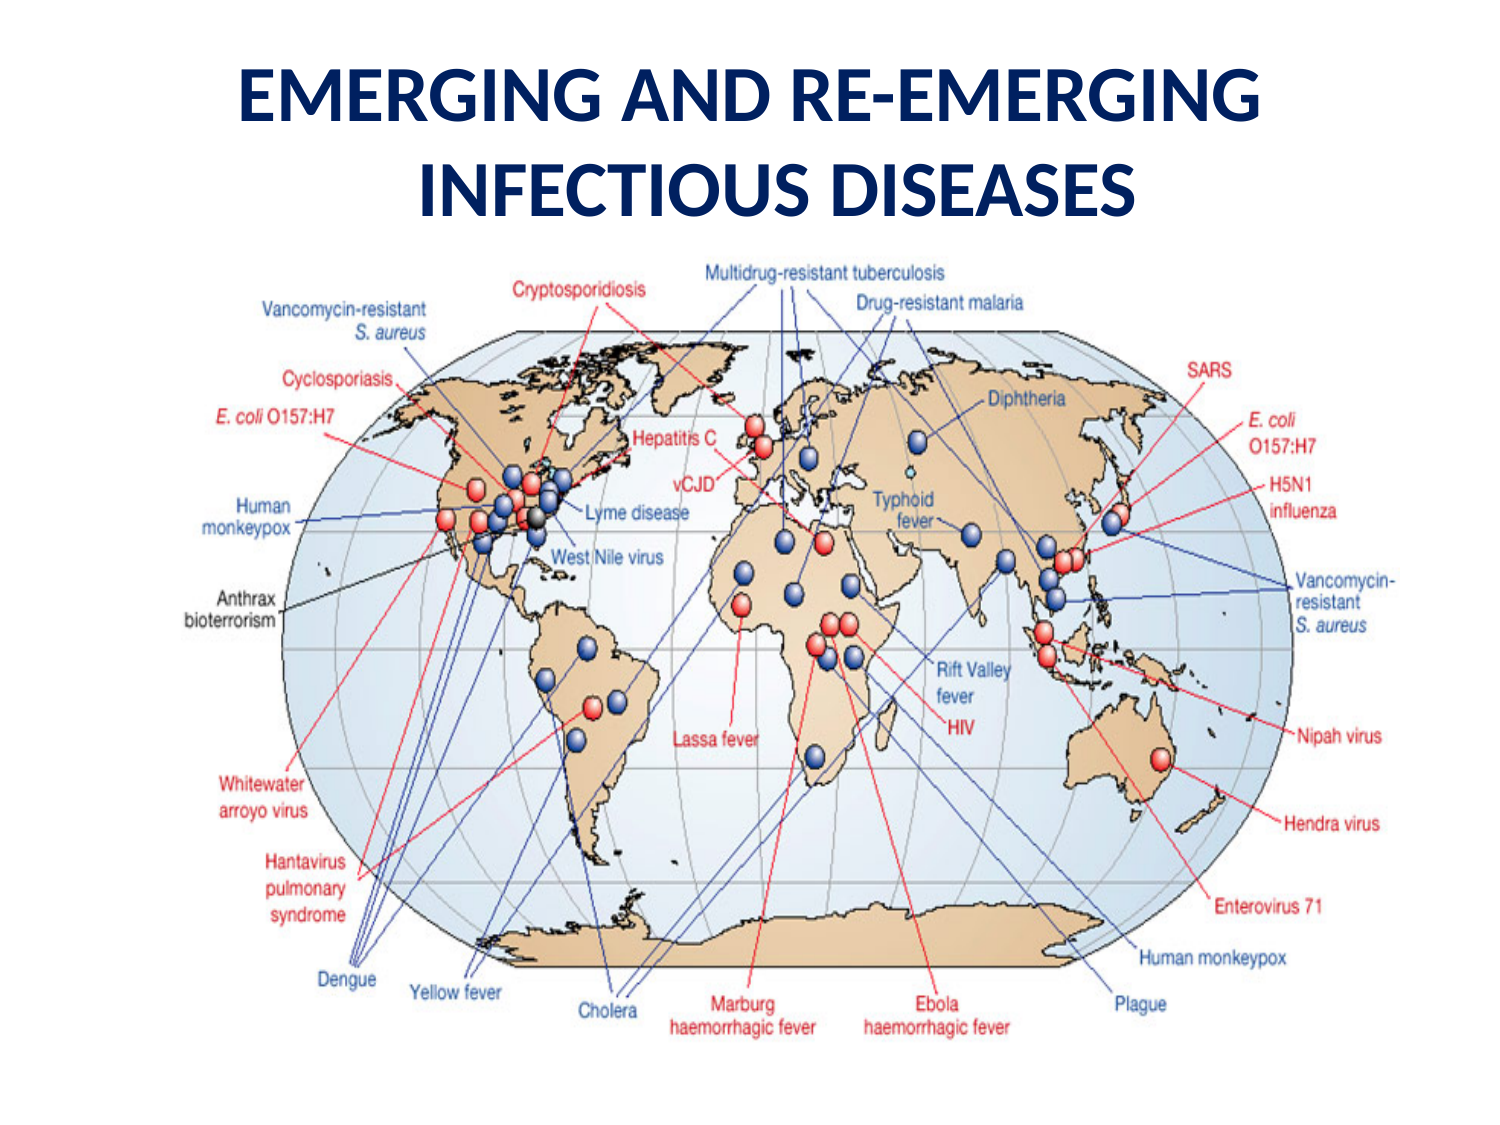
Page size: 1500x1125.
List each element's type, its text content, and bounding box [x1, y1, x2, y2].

list EMERGING AND RE-EMERGING INFECTIOUS DISEASES [70, 34, 1430, 243]
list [181, 241, 1401, 1047]
